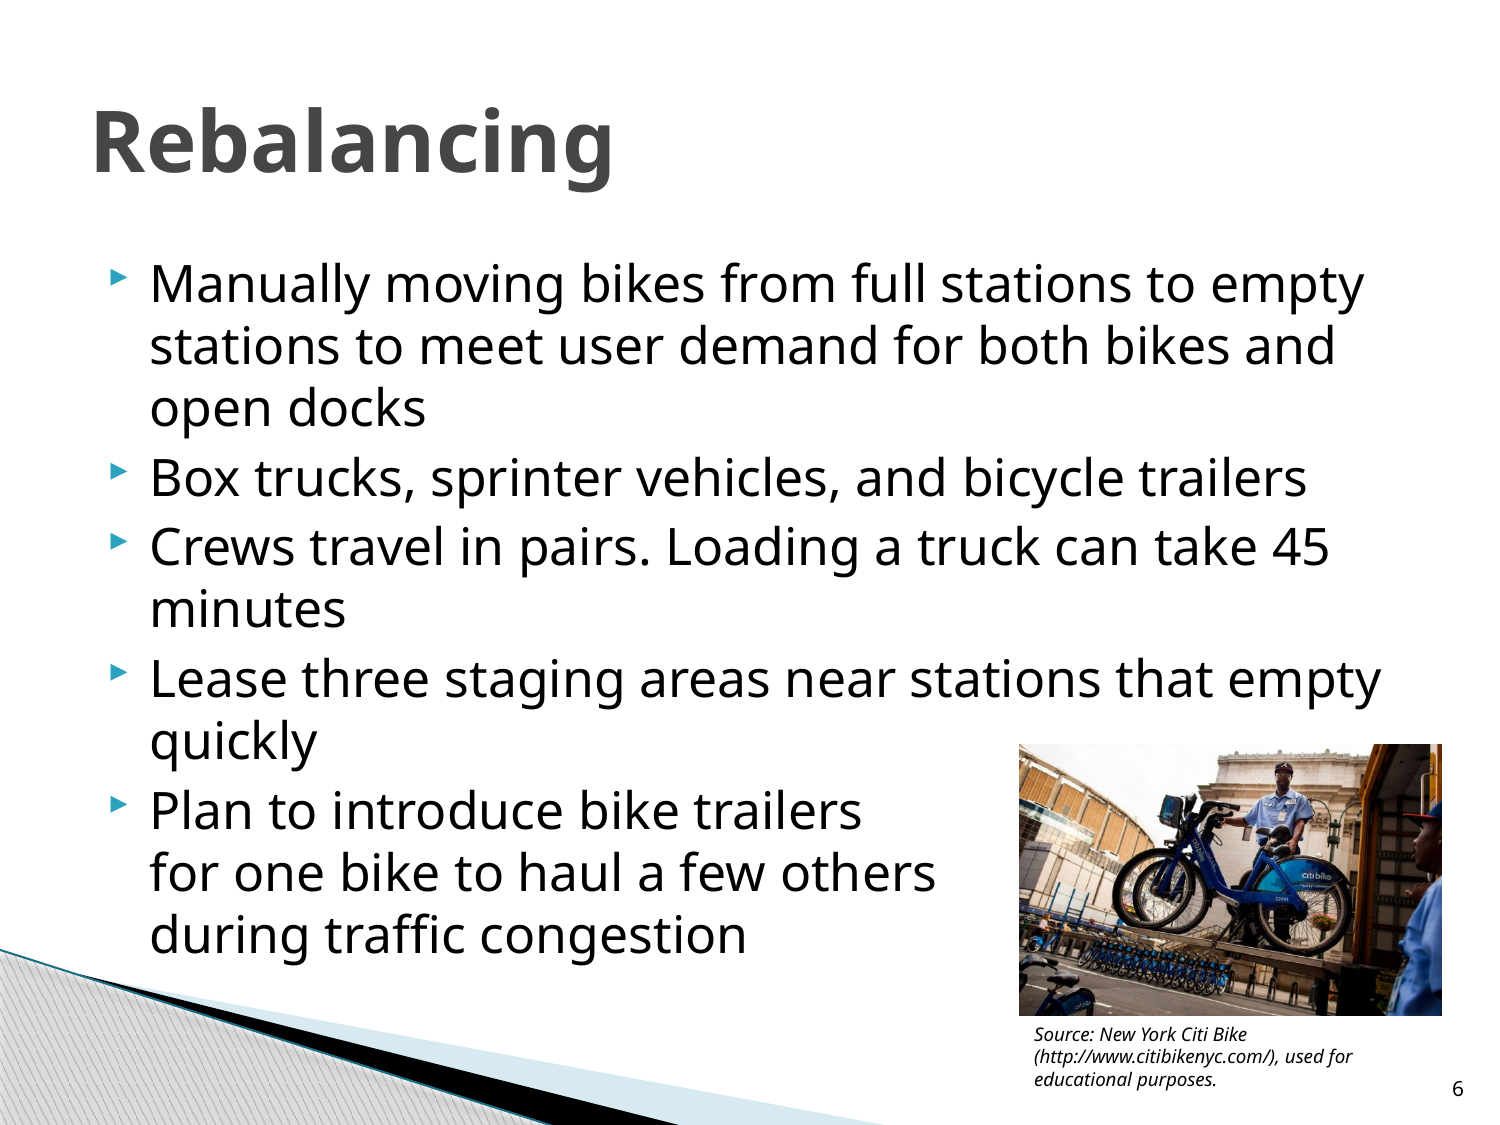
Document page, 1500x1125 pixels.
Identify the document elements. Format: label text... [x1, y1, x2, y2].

picture [1019, 744, 1442, 1016]
title Rebalancing [75, 45, 1425, 233]
list Manually moving bikes from full stations to empty stations to meet user demand for both bikes and open docks Box trucks, sprinter vehicles, and bicycle trailers Crews travel in pairs. Loading a truck can take 45 minutes Lease three staging areas near stations that empty quickly Plan to introduce bike trailers for one bike to haul a few others during traffic congestion [75, 243, 1425, 986]
slide_number 6 [1418, 1051, 1479, 1112]
text_box Source: New York Citi Bike (http://www.citibikenyc.com/), used for educational purposes. [1019, 1026, 1442, 1098]
